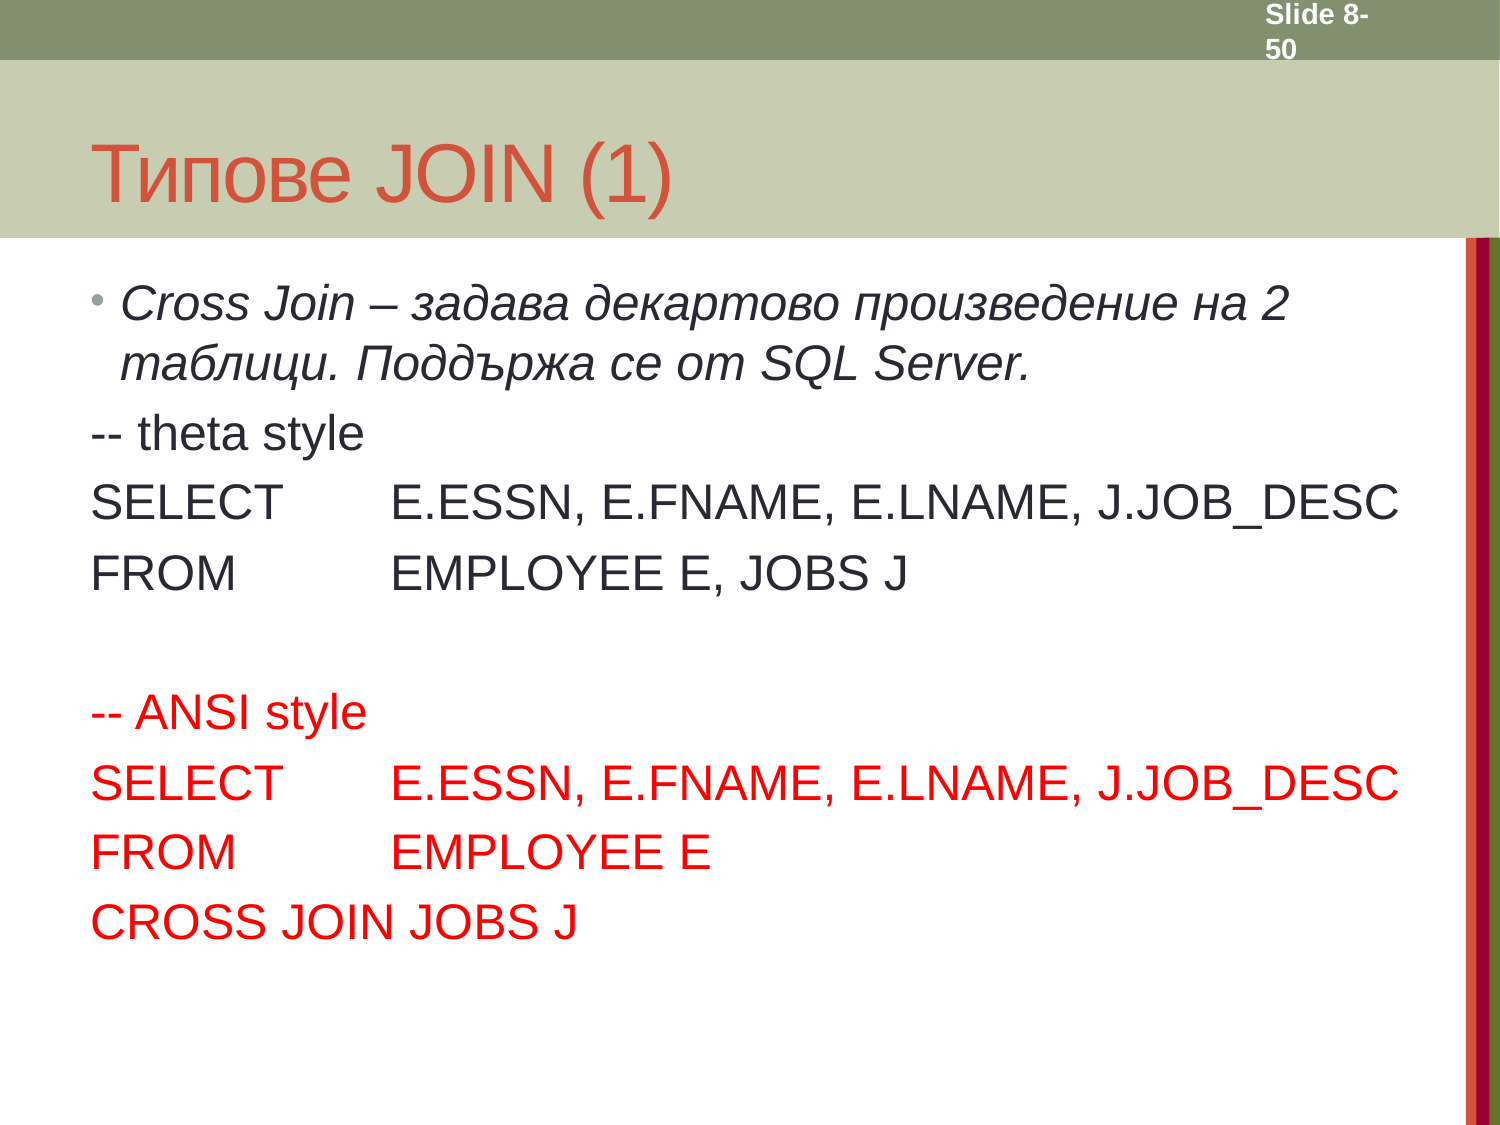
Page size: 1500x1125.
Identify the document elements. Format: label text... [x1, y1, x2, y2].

list Cross Join – задава декартово произведение на 2 таблици. Поддържа се от SQL Server. -- theta style SELECT E.ESSN, E.FNAME, E.LNAME, J.JOB_DESC FROM EMPLOYEE E, JOBS J -- ANSI style SELECT E.ESSN, E.FNAME, E.LNAME, J.JOB_DESC FROM EMPLOYEE E CROSS JOIN JOBS J [75, 262, 1425, 1063]
title Типове JOIN (1) [75, 87, 1425, 250]
slide_number Slide 8- 50 [1250, 3, 1425, 57]
